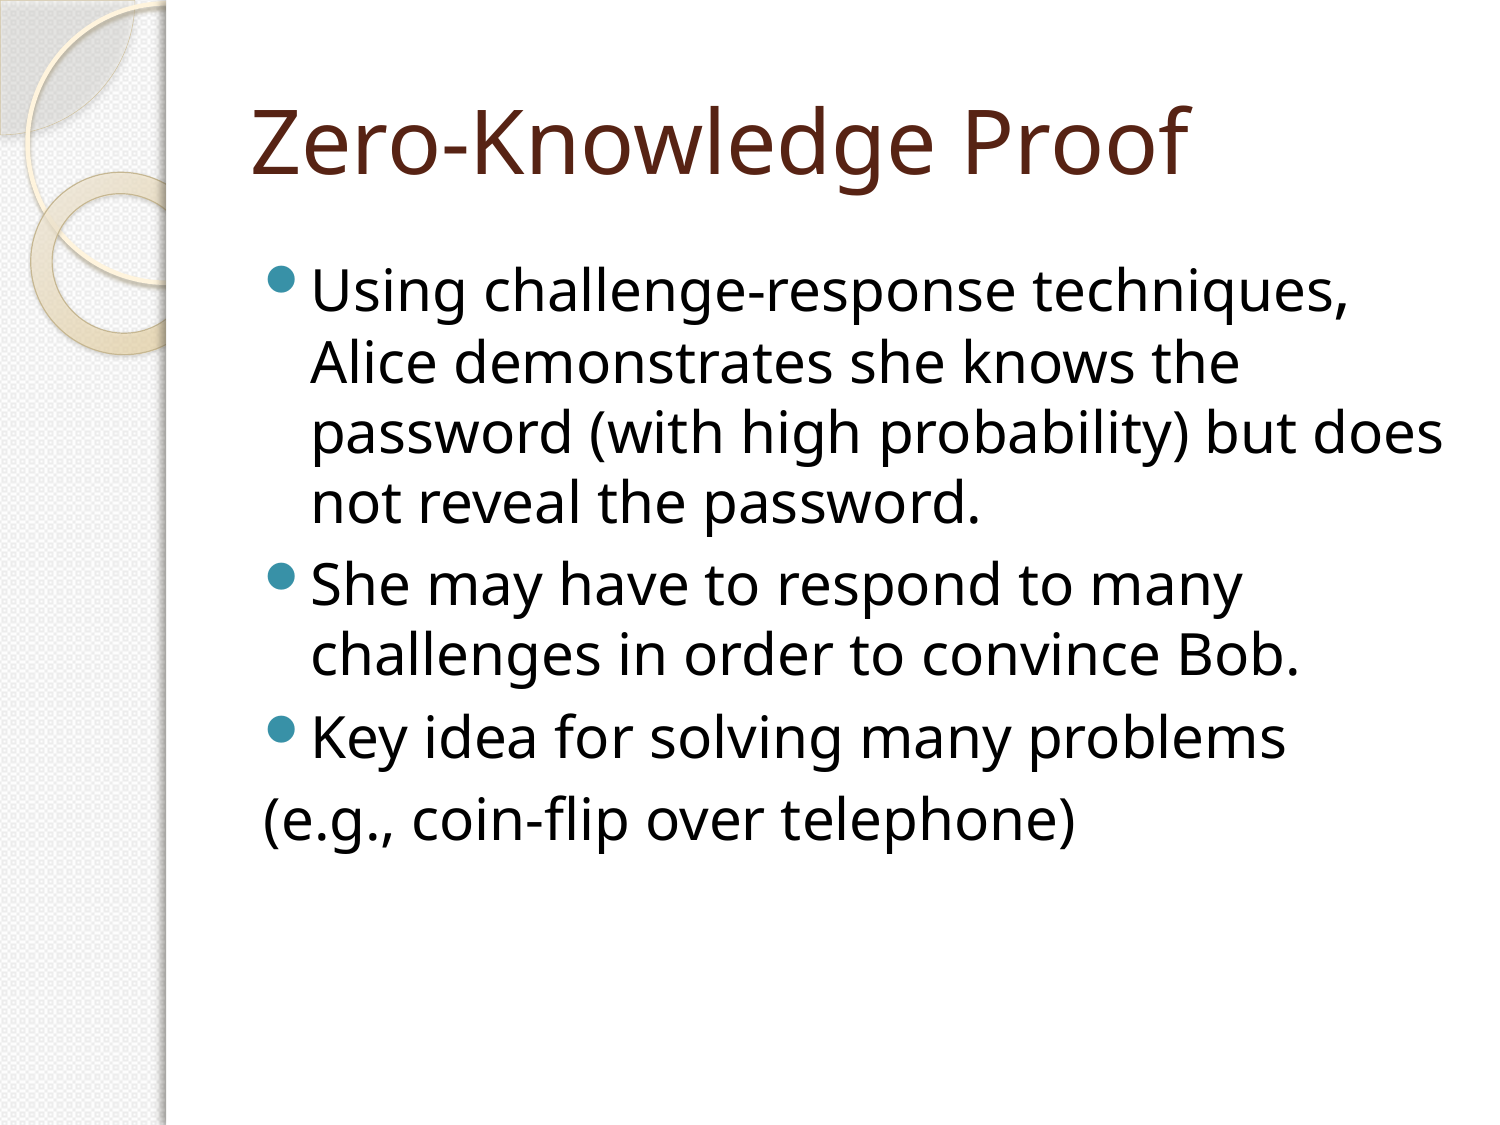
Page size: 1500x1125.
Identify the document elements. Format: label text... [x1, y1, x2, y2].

list Using challenge-response techniques, Alice demonstrates she knows the password (with high probability) but does not reveal the password. She may have to respond to many challenges in order to convince Bob. Key idea for solving many problems (e.g., coin-flip over telephone) [235, 237, 1466, 1026]
title Zero-Knowledge Proof [235, 45, 1466, 233]
